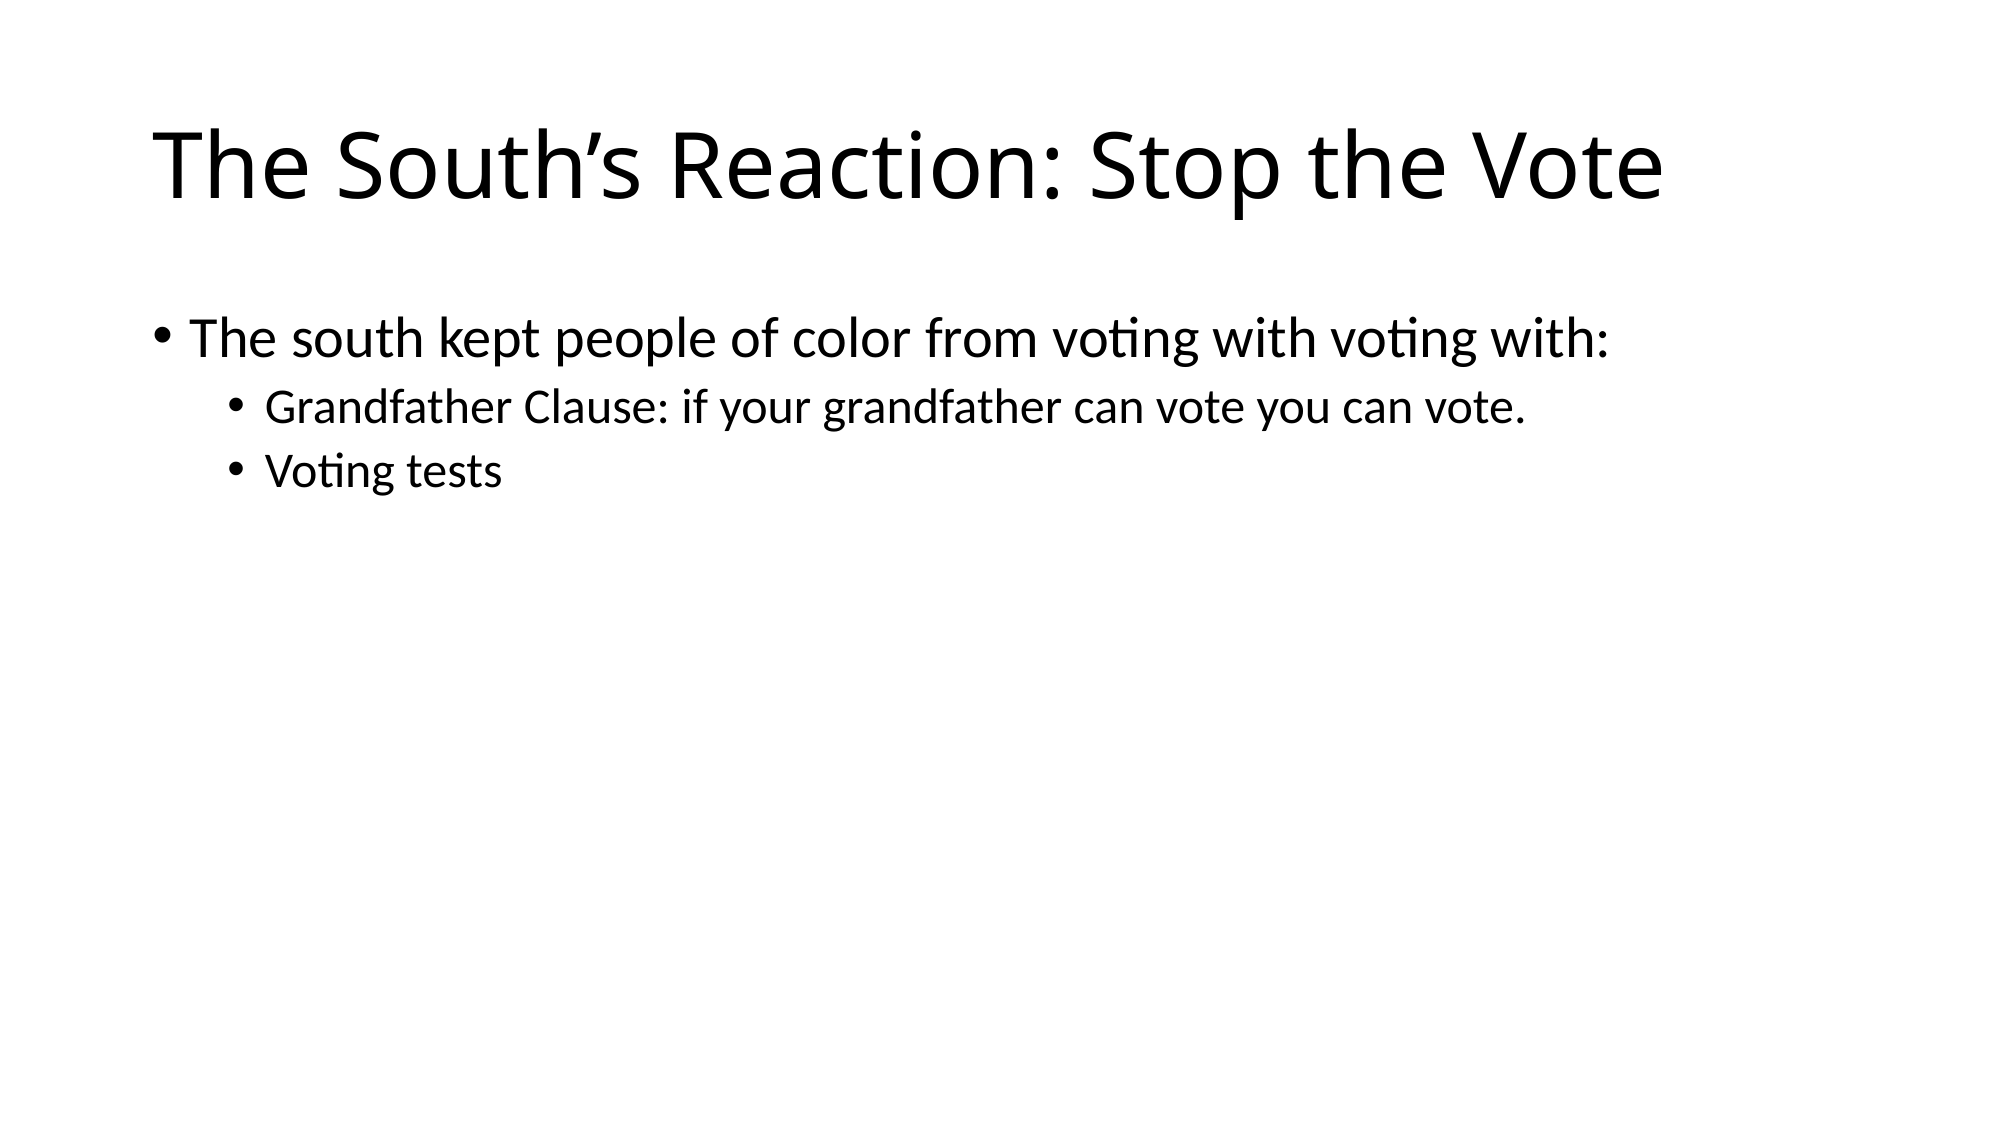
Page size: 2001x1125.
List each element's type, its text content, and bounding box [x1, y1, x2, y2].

list The south kept people of color from voting with voting with: Grandfather Clause: if your grandfather can vote you can vote. Voting tests [137, 299, 1863, 1014]
title The South’s Reaction: Stop the Vote [137, 59, 1863, 278]
